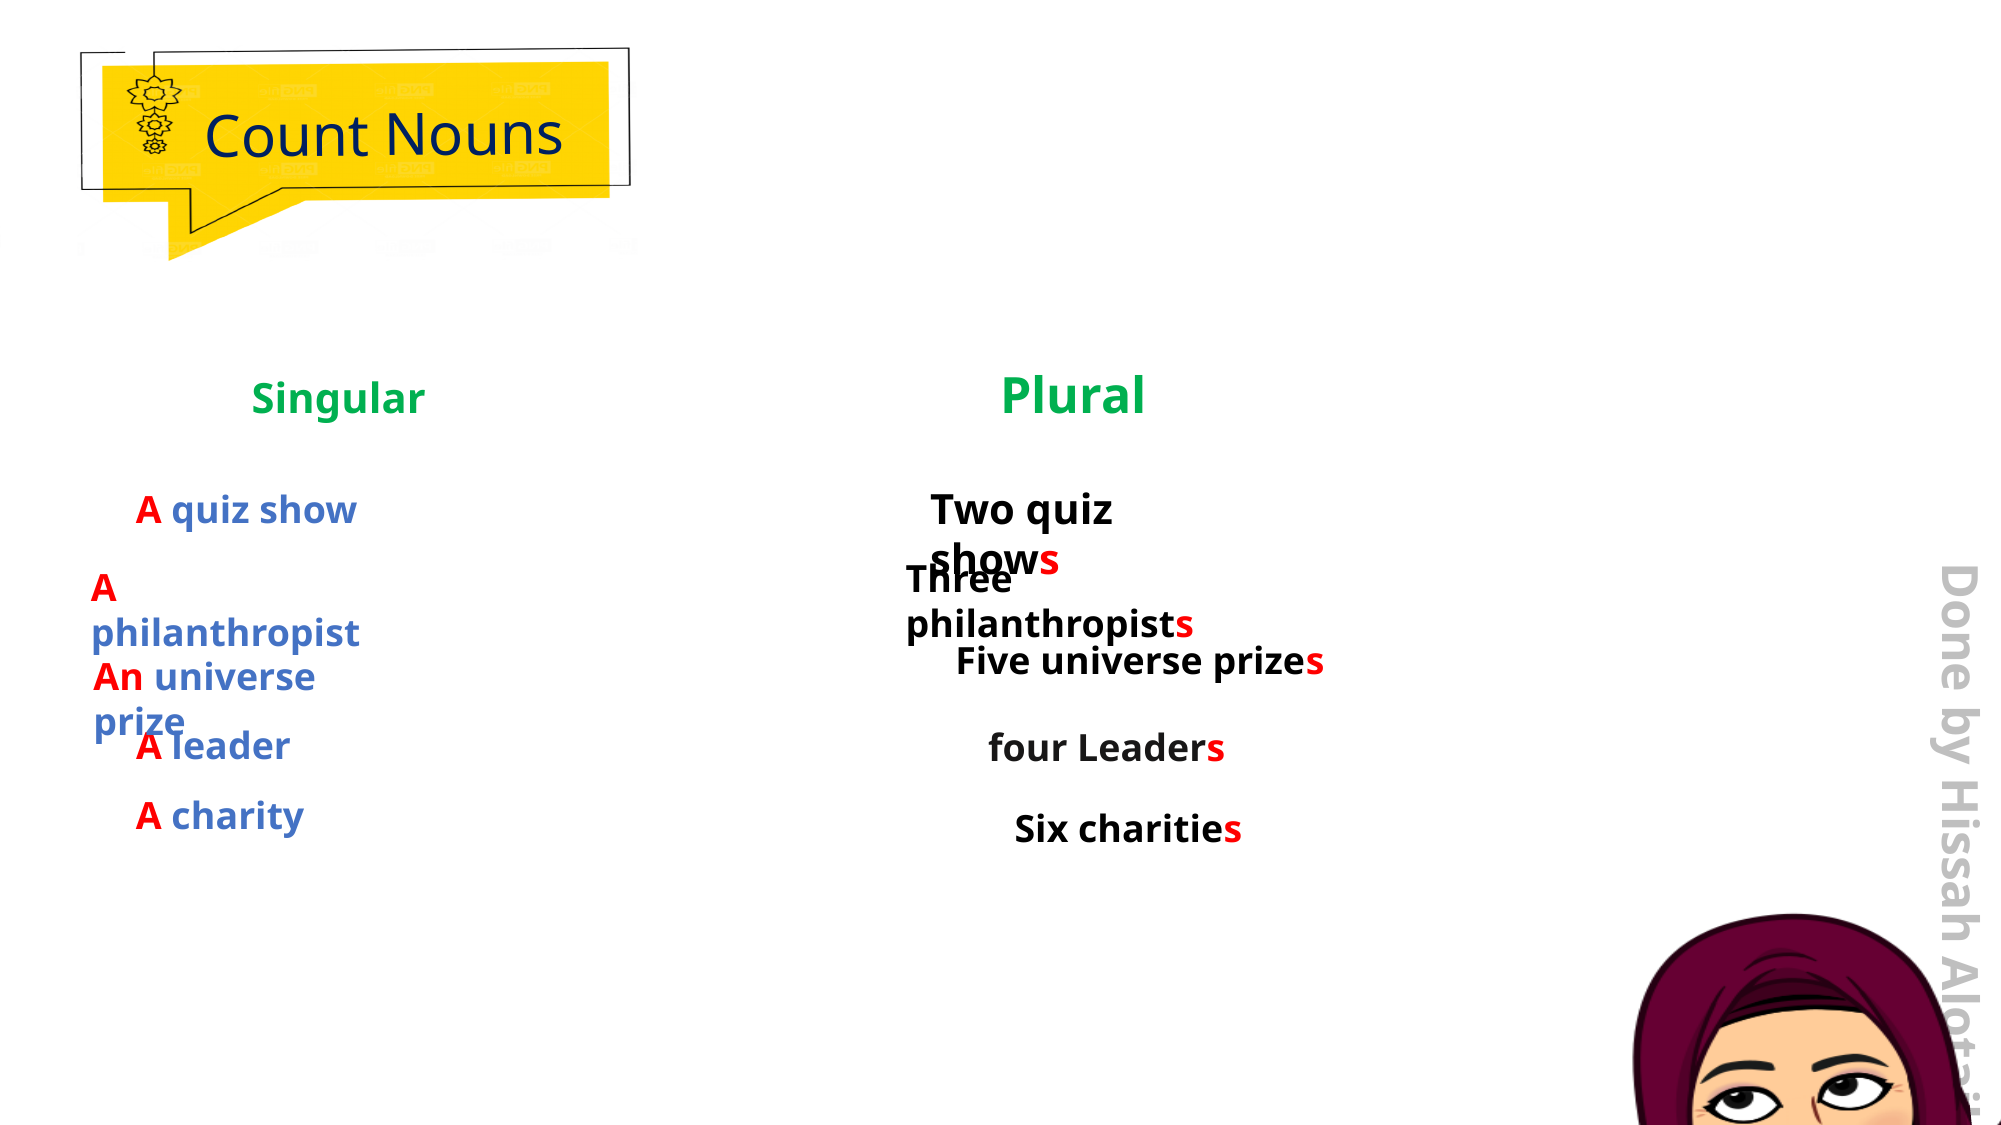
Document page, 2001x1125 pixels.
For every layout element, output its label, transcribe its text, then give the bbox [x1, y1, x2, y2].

text_box Singular [167, 364, 510, 430]
text_box four Leaders [973, 716, 1315, 776]
text_box A philanthropist [76, 556, 401, 662]
text_box Five universe prizes [940, 629, 1395, 690]
text_box Three philanthropists [890, 548, 1315, 653]
text_box A leader [121, 751, 339, 775]
picture [1617, 890, 2001, 1125]
text_box A charity [121, 784, 365, 845]
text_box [76, 44, 637, 261]
text_box A quiz show [121, 478, 389, 539]
text_box Two quiz shows [915, 475, 1258, 548]
text_box An universe prize [78, 645, 434, 751]
text_box Six charities [999, 797, 1366, 858]
text_box Plural [902, 356, 1245, 431]
